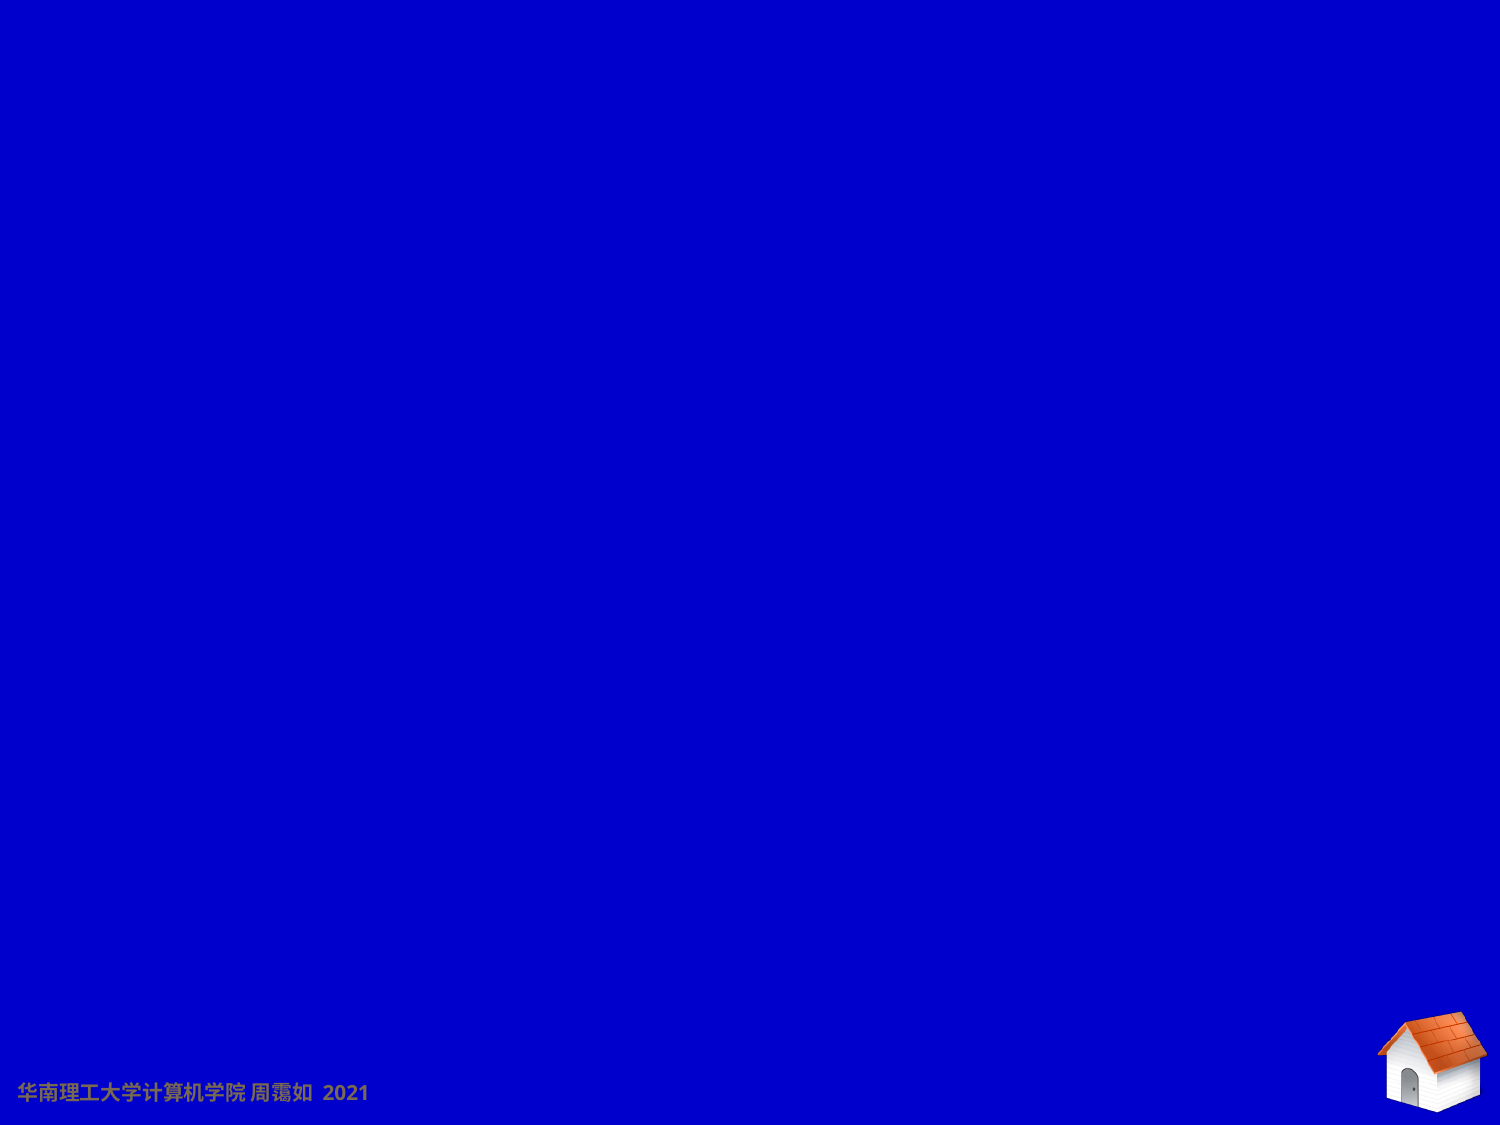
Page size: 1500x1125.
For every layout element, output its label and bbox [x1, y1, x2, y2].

picture [1375, 999, 1488, 1124]
